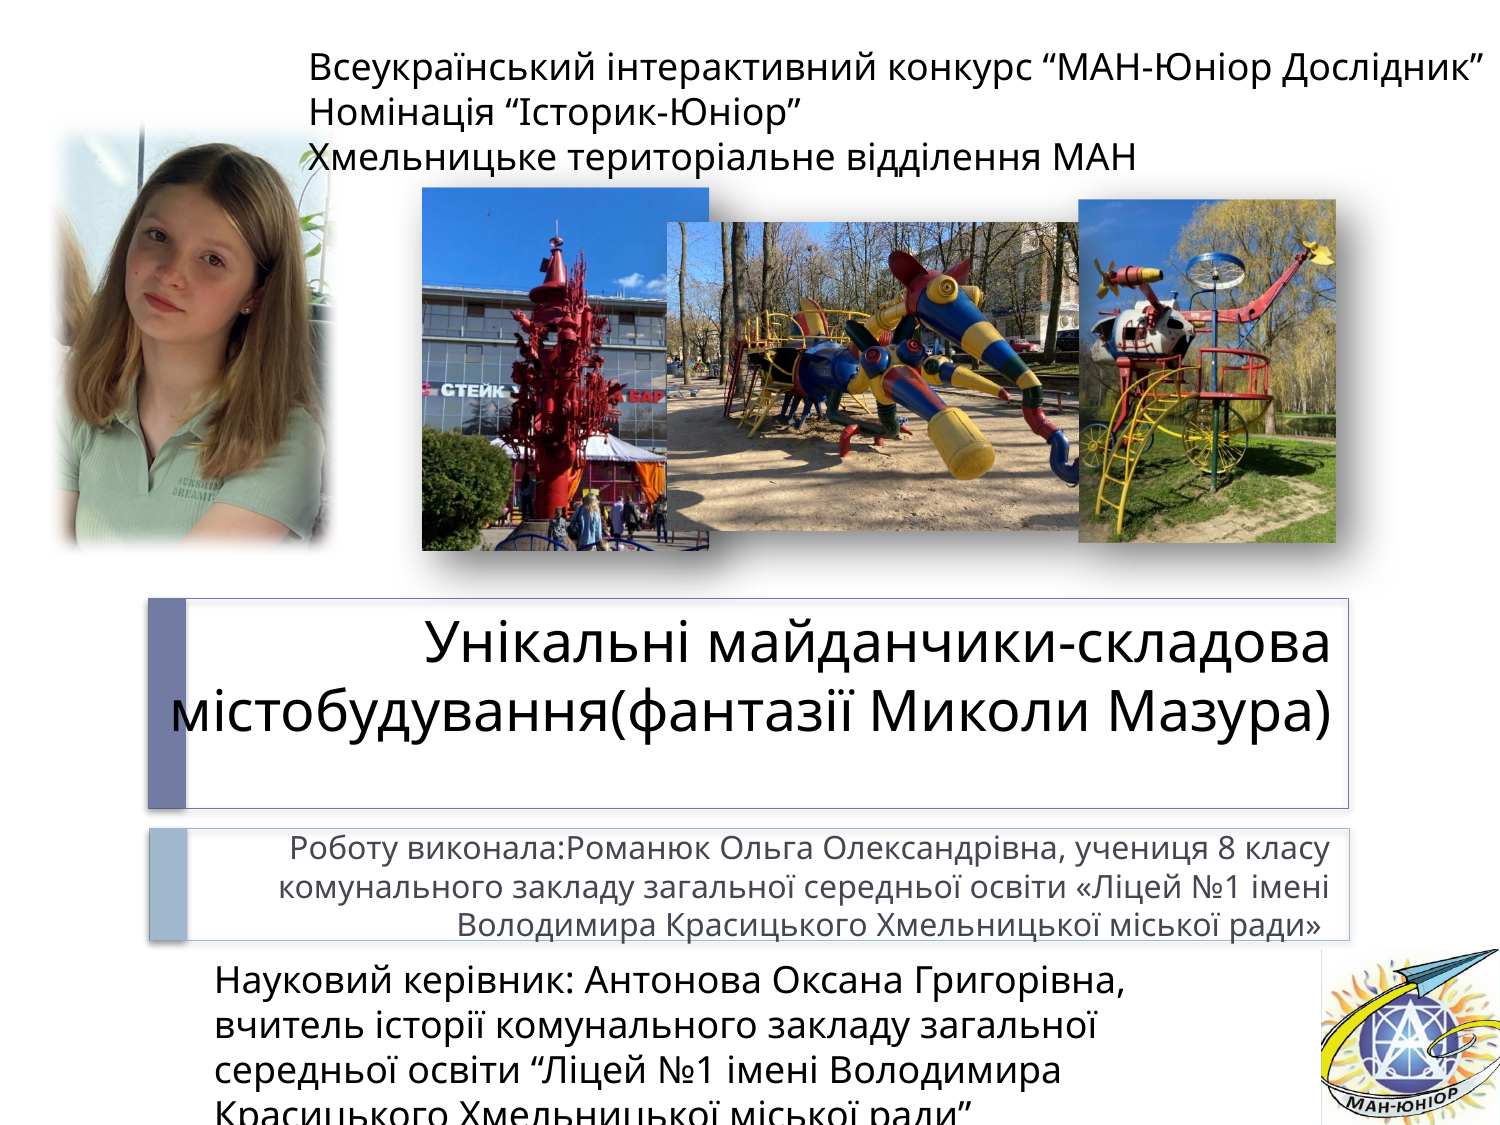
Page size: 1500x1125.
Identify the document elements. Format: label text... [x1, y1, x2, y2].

title Унікальні майданчики-складова містобудування(фантазії Миколи Мазура) [152, 597, 1348, 821]
picture [46, 116, 341, 557]
picture [383, 188, 1380, 551]
text_box Науковий керівник: Антонова Оксана Григорівна, вчитель історії комунального закладу загальної середньої освіти “Ліцей №1 імені Володимира Красицького Хмельницької міської ради” [199, 949, 1301, 1125]
picture [1320, 948, 1500, 1125]
subtitle Роботу виконала:Романюк Ольга Олександрівна, учениця 8 класу комунального закладу загальної середньої освіти «Ліцей №1 імені Володимира Красицького Хмельницької міської ради» [199, 820, 1347, 953]
text_box Всеукраїнський інтерактивний конкурс “МАН-Юніор Дослідник” Номінація “Історик-Юніор” Хмельницьке територіальне відділення МАН [293, 35, 1500, 185]
